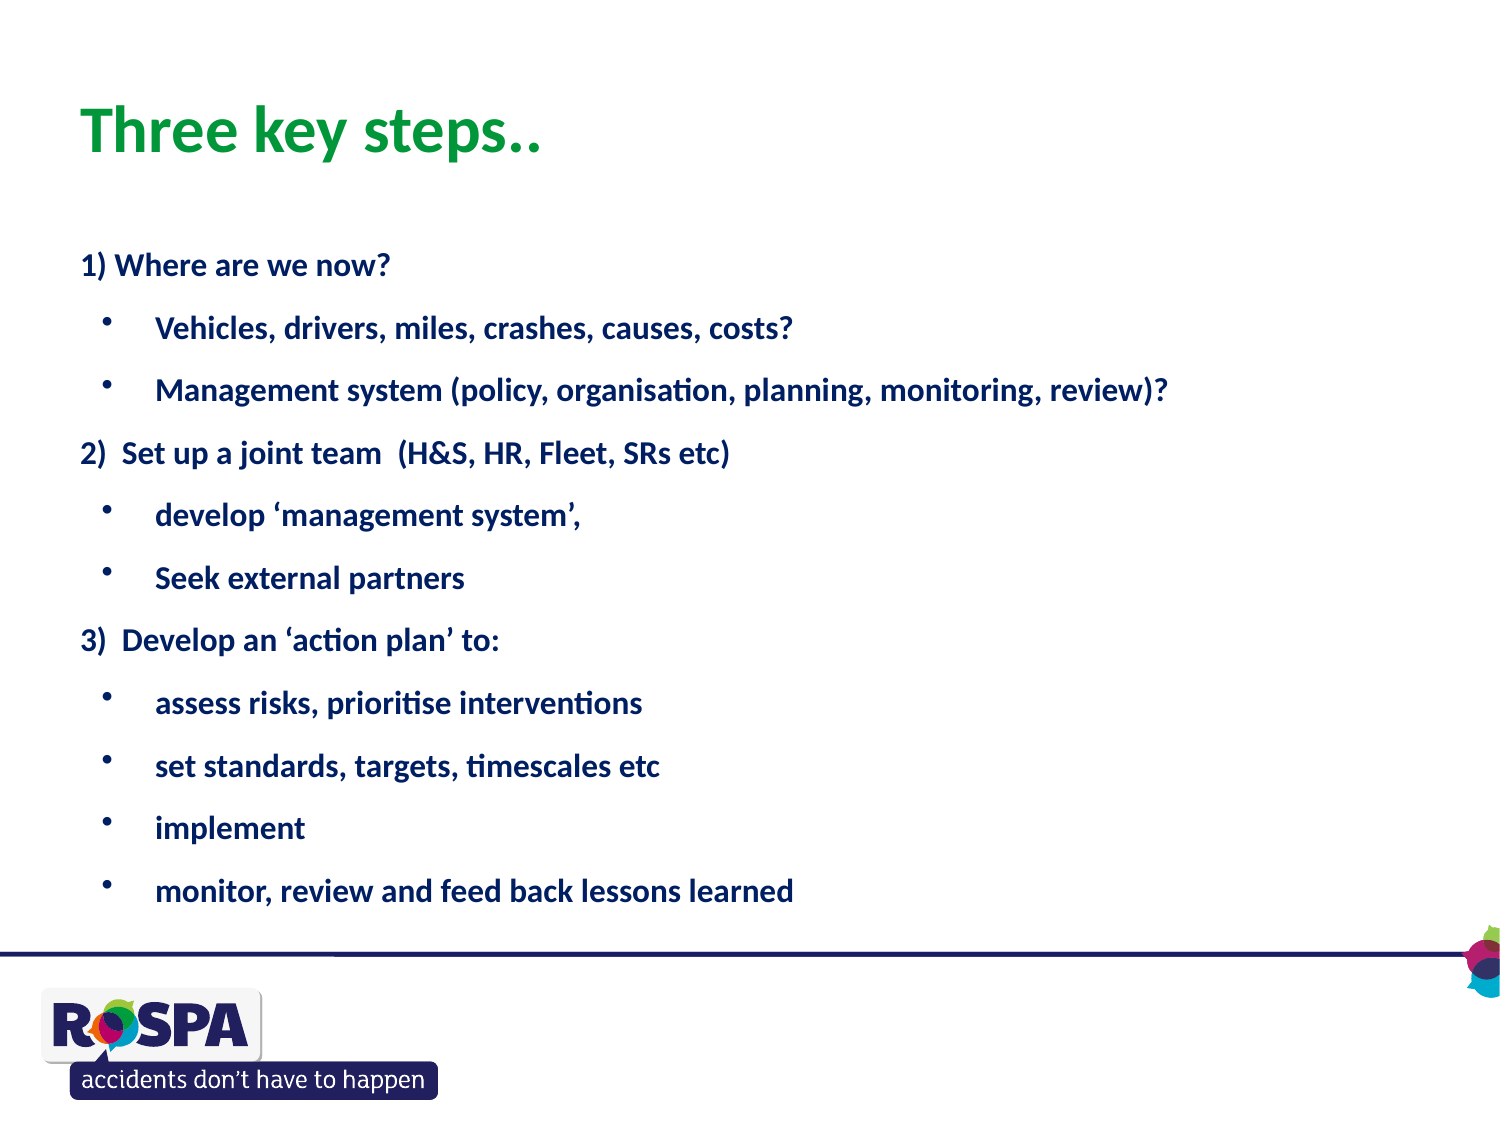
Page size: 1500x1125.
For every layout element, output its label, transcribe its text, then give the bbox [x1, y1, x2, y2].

title Three key steps.. [64, 54, 1436, 197]
list 1) Where are we now? Vehicles, drivers, miles, crashes, causes, costs? Management system (policy, organisation, planning, monitoring, review)? 2) Set up a joint team (H&S, HR, Fleet, SRs etc) develop ‘management system’, Seek external partners 3) Develop an ‘action plan’ to: assess risks, prioritise interventions set standards, targets, timescales etc implement monitor, review and feed back lessons learned [64, 219, 1436, 906]
